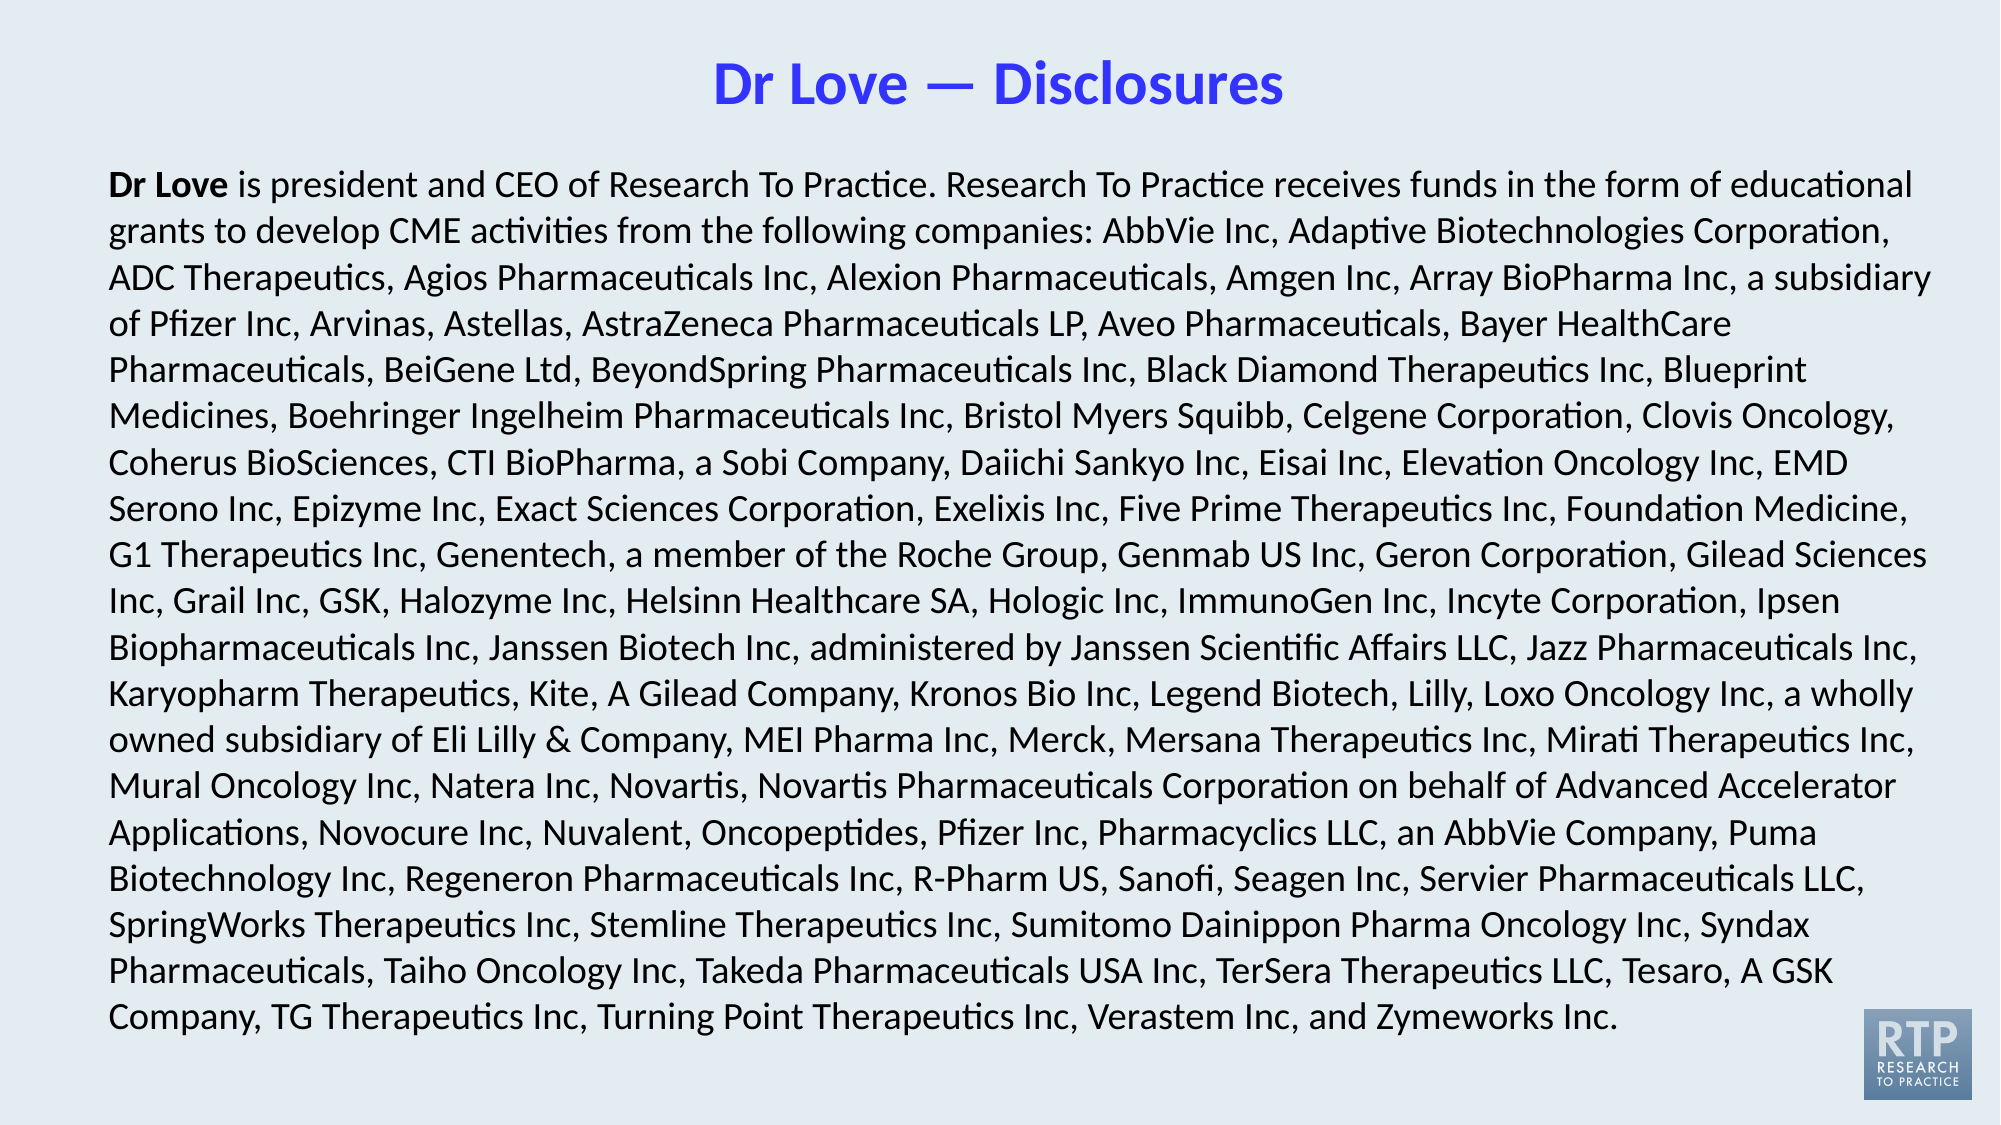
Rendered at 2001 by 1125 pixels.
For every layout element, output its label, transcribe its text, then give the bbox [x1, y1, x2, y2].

list Dr Love is president and CEO of Research To Practice. Research To Practice receives funds in the form of educational grants to develop CME activities from the following companies: AbbVie Inc, Adaptive Biotechnologies Corporation, ADC Therapeutics, Agios Pharmaceuticals Inc, Alexion Pharmaceuticals, Amgen Inc, Array BioPharma Inc, a subsidiary of Pfizer Inc, Arvinas, Astellas, AstraZeneca Pharmaceuticals LP, Aveo Pharmaceuticals, Bayer HealthCare Pharmaceuticals, BeiGene Ltd, BeyondSpring Pharmaceuticals Inc, Black Diamond Therapeutics Inc, Blueprint Medicines, Boehringer Ingelheim Pharmaceuticals Inc, Bristol Myers Squibb, Celgene Corporation, Clovis Oncology, Coherus BioSciences, CTI BioPharma, a Sobi Company, Daiichi Sankyo Inc, Eisai Inc, Elevation Oncology Inc, EMD Serono Inc, Epizyme Inc, Exact Sciences Corporation, Exelixis Inc, Five Prime Therapeutics Inc, Foundation Medicine, G1 Therapeutics Inc, Genentech, a member of the Roche Group, Genmab US Inc, Geron Corporation, Gilead Sciences Inc, Grail Inc, GSK, Halozyme Inc, Helsinn Healthcare SA, Hologic Inc, ImmunoGen Inc, Incyte Corporation, Ipsen Biopharmaceuticals Inc, Janssen Biotech Inc, administered by Janssen Scientific Affairs LLC, Jazz Pharmaceuticals Inc, Karyopharm Therapeutics, Kite, A Gilead Company, Kronos Bio Inc, Legend Biotech, Lilly, Loxo Oncology Inc, a wholly owned subsidiary of Eli Lilly & Company, MEI Pharma Inc, Merck, Mersana Therapeutics Inc, Mirati Therapeutics Inc, Mural Oncology Inc, Natera Inc, Novartis, Novartis Pharmaceuticals Corporation on behalf of Advanced Accelerator Applications, Novocure Inc, Nuvalent, Oncopeptides, Pfizer Inc, Pharmacyclics LLC, an AbbVie Company, Puma Biotechnology Inc, Regeneron Pharmaceuticals Inc, R-Pharm US, Sanofi, Seagen Inc, Servier Pharmaceuticals LLC, SpringWorks Therapeutics Inc, Stemline Therapeutics Inc, Sumitomo Dainippon Pharma Oncology Inc, Syndax Pharmaceuticals, Taiho Oncology Inc, Takeda Pharmaceuticals USA Inc, TerSera Therapeutics LLC, Tesaro, A GSK Company, TG Therapeutics Inc, Turning Point Therapeutics Inc, Verastem Inc, and Zymeworks Inc. [92, 158, 1958, 947]
title Dr Love — Disclosures [149, 8, 1850, 158]
